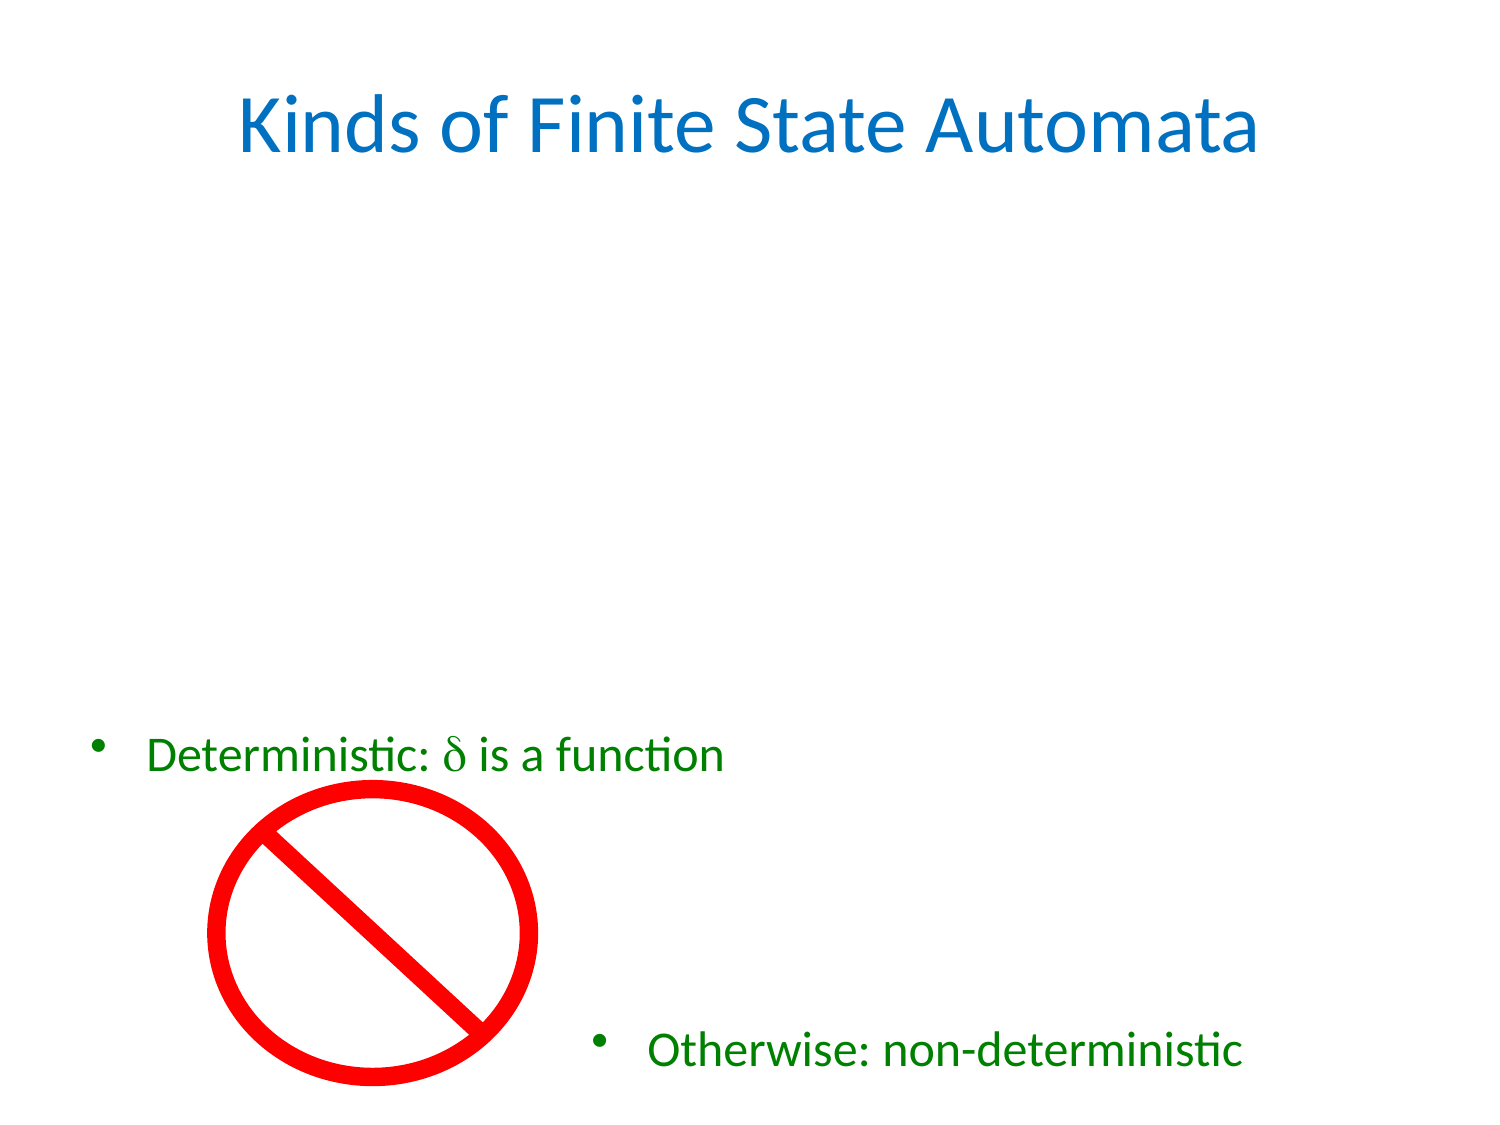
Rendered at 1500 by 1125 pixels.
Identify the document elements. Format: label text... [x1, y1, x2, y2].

list Deterministic:  is a function [74, 713, 1426, 798]
title Kinds of Finite State Automata [38, 25, 1464, 214]
text_box Otherwise: non-deterministic [576, 1009, 1259, 1085]
text_box [207, 779, 539, 1087]
